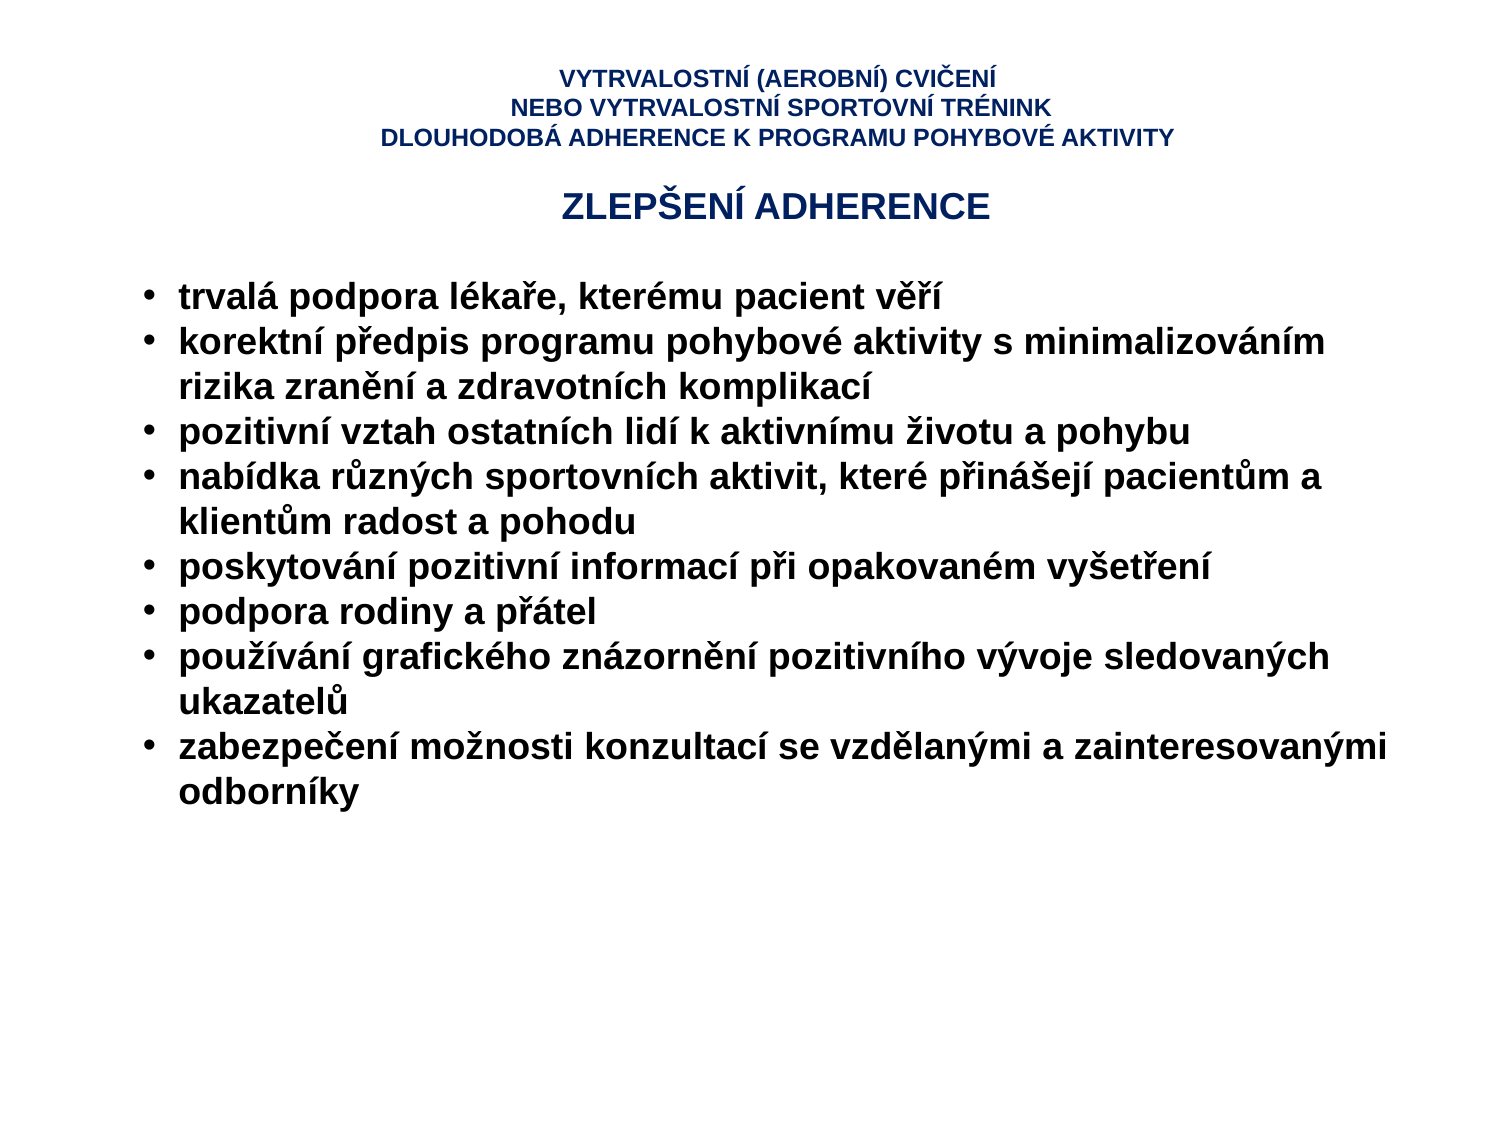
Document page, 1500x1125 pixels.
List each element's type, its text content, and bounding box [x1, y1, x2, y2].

text_box VYTRVALOSTNÍ (AEROBNÍ) CVIČENÍ NEBO VYTRVALOSTNÍ SPORTOVNÍ TRÉNINK DLOUHODOBÁ ADHERENCE K PROGRAMU POHYBOVÉ AKTIVITY ZLEPŠENÍ ADHERENCE trvalá podpora lékaře, kterému pacient věří korektní předpis programu pohybové aktivity s minimalizováním rizika zranění a zdravotních komplikací pozitivní vztah ostatních lidí k aktivnímu životu a pohybu nabídka různých sportovních aktivit, které přinášejí pacientům a klientům radost a pohodu poskytování pozitivní informací při opakovaném vyšetření podpora rodiny a přátel používání grafického znázornění pozitivního vývoje sledovaných ukazatelů zabezpečení možnosti konzultací se vzdělanými a zainteresovanými odborníky [53, 54, 1436, 865]
